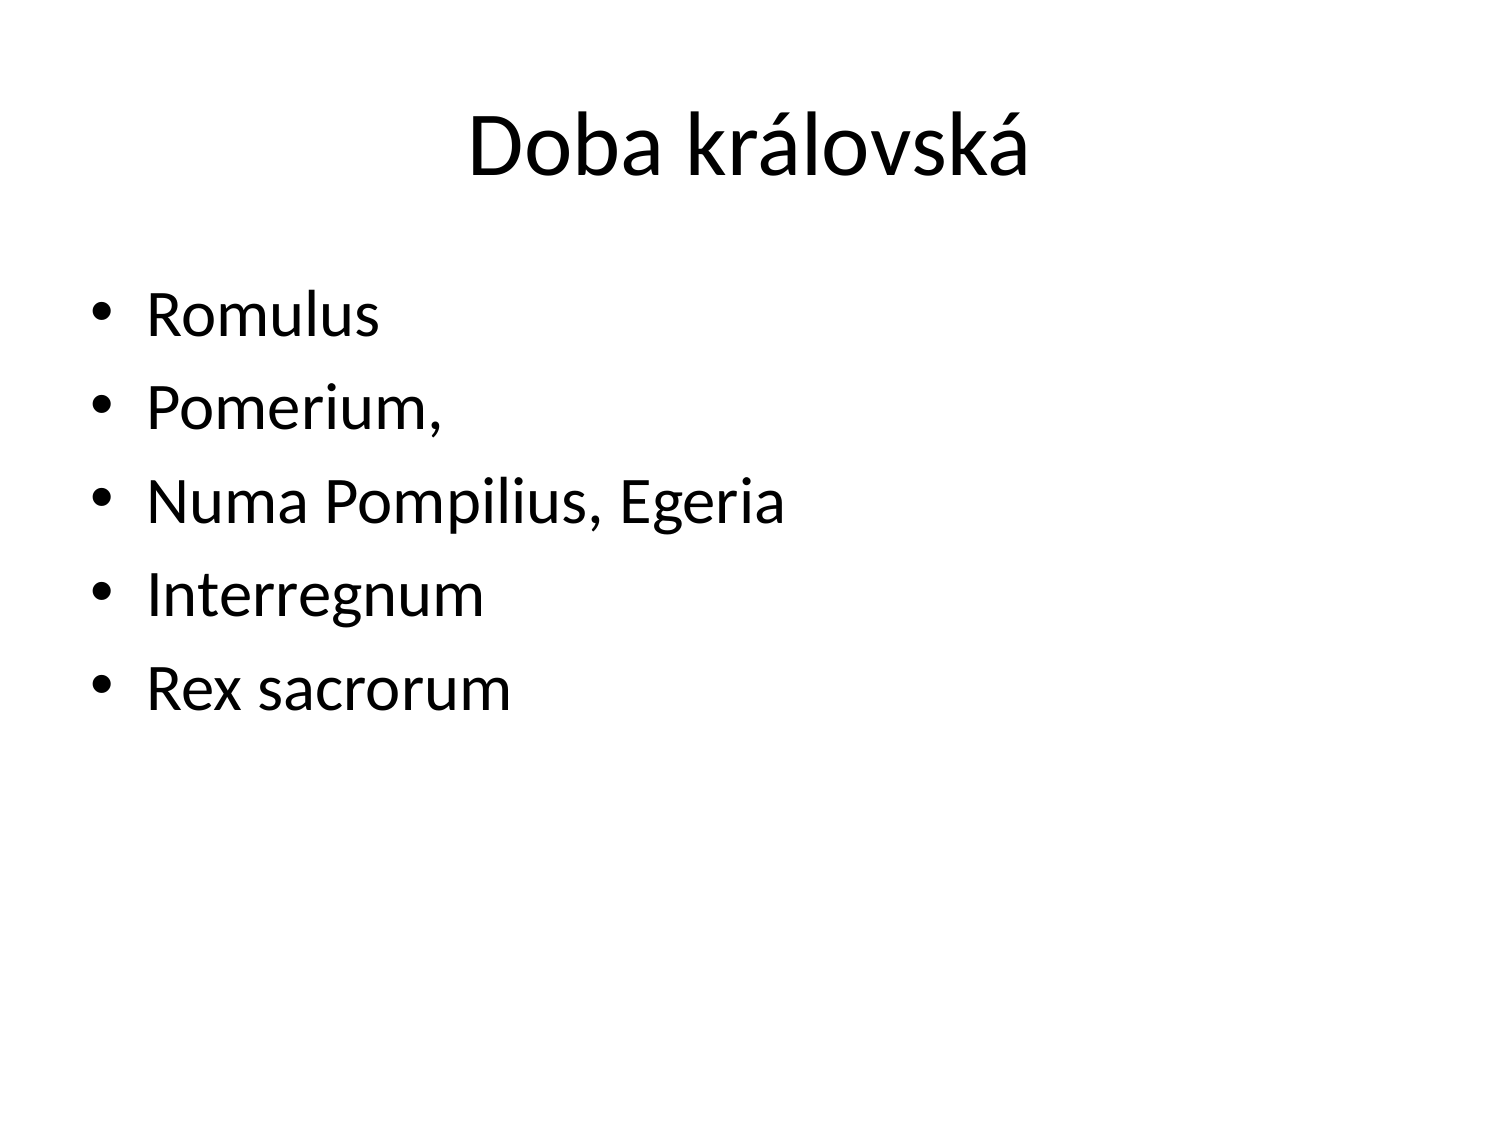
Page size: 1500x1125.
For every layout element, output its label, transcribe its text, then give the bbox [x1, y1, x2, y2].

title Doba královská [75, 45, 1425, 233]
list Romulus Pomerium, Numa Pompilius, Egeria Interregnum Rex sacrorum [75, 262, 1425, 1005]
